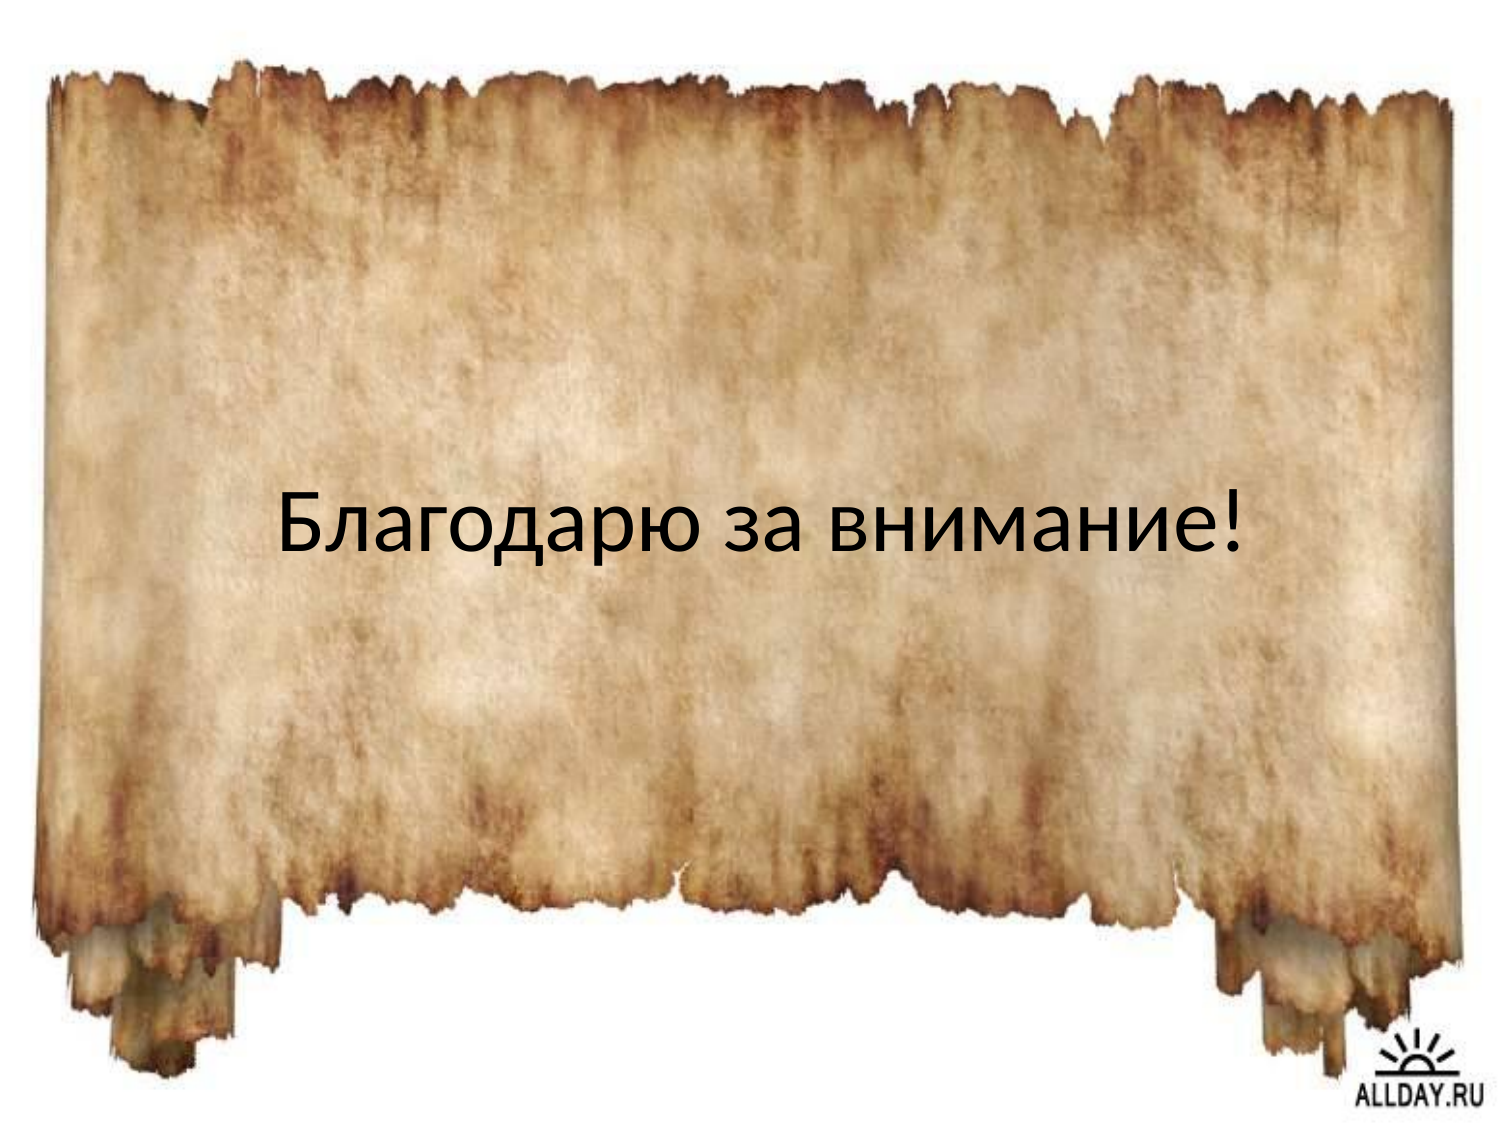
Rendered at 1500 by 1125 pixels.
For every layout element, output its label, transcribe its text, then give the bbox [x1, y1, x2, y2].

picture [0, 0, 1500, 1125]
title Благодарю за внимание! [88, 420, 1439, 609]
